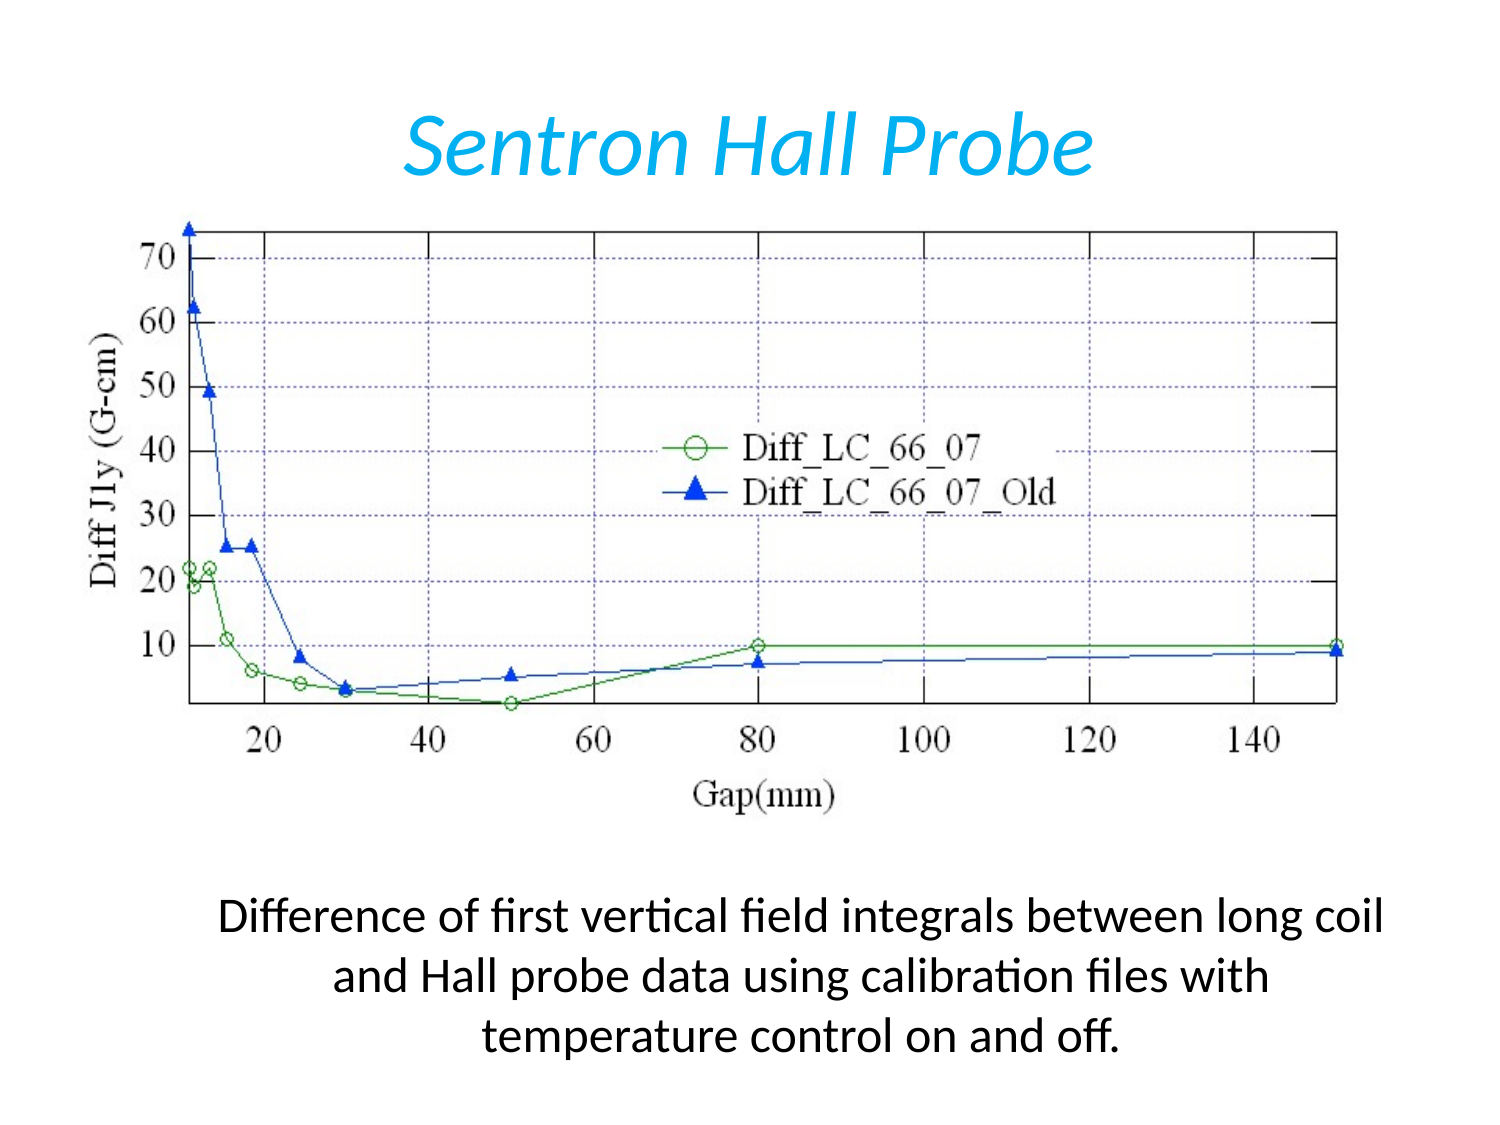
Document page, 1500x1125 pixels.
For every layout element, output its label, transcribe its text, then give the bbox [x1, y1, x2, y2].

picture [80, 187, 1419, 854]
text_box Difference of first vertical field integrals between long coil and Hall probe data using calibration files with temperature control on and off. [185, 874, 1417, 1070]
title Sentron Hall Probe [75, 45, 1425, 233]
